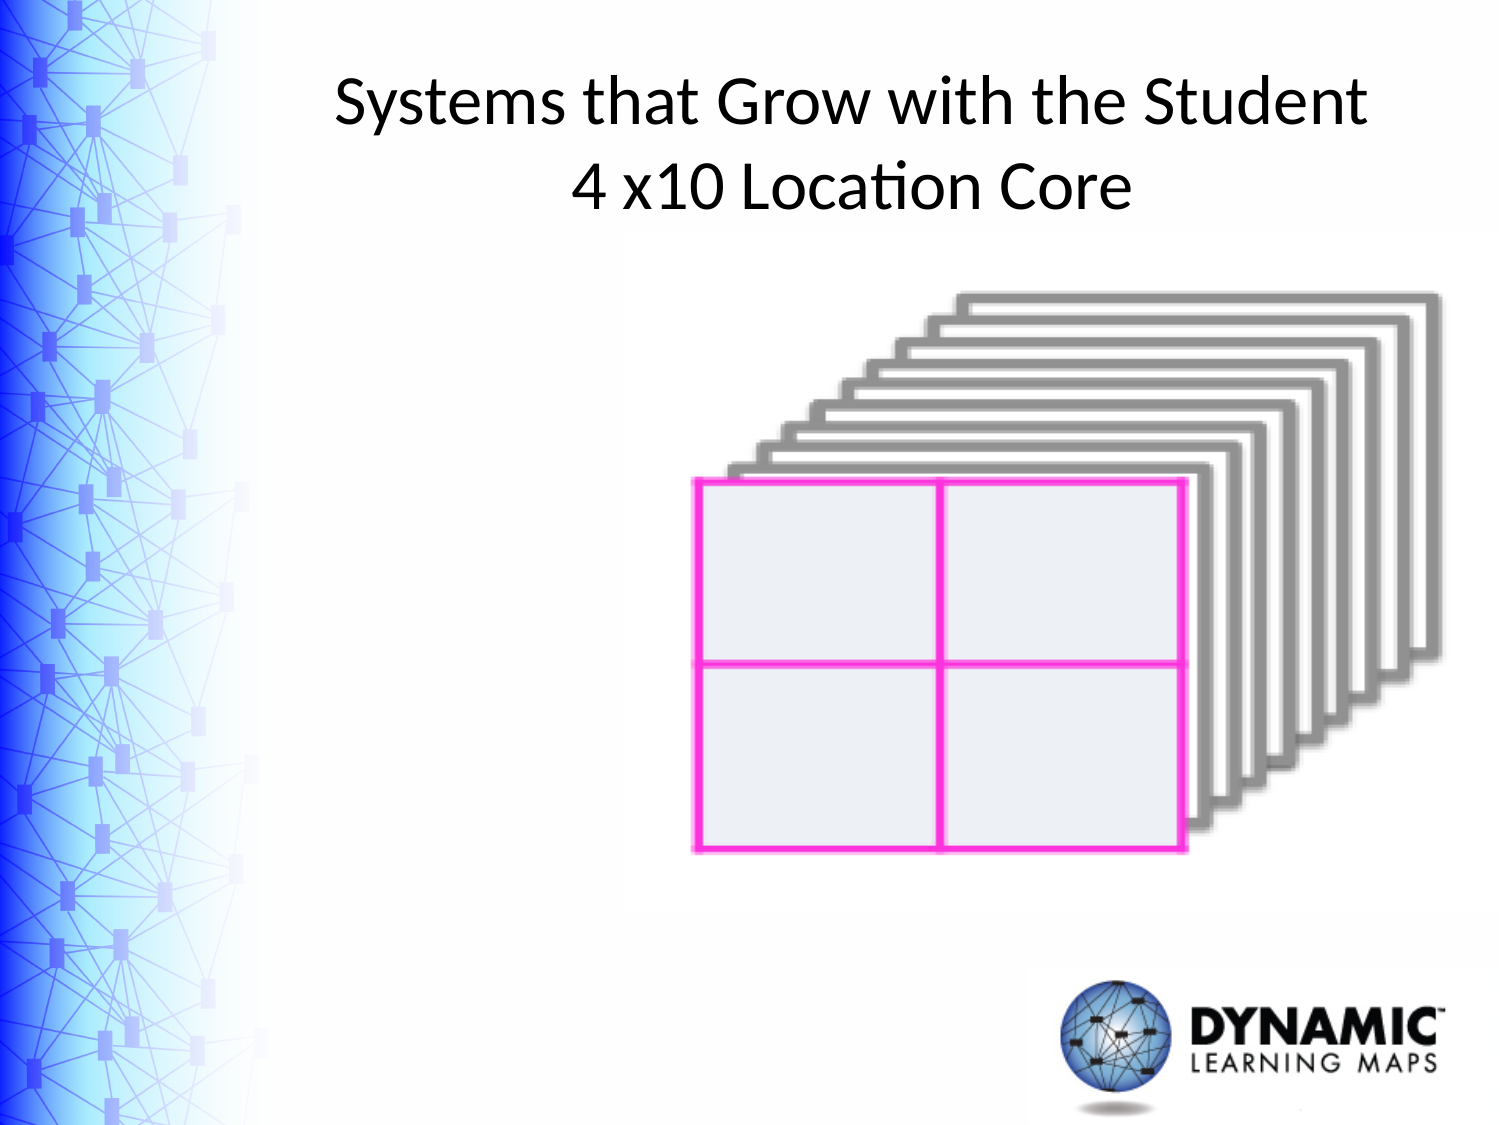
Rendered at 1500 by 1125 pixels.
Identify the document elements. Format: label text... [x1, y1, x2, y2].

title Systems that Grow with the Student 4 x10 Location Core [205, 45, 1500, 233]
picture [0, 0, 1500, 1125]
